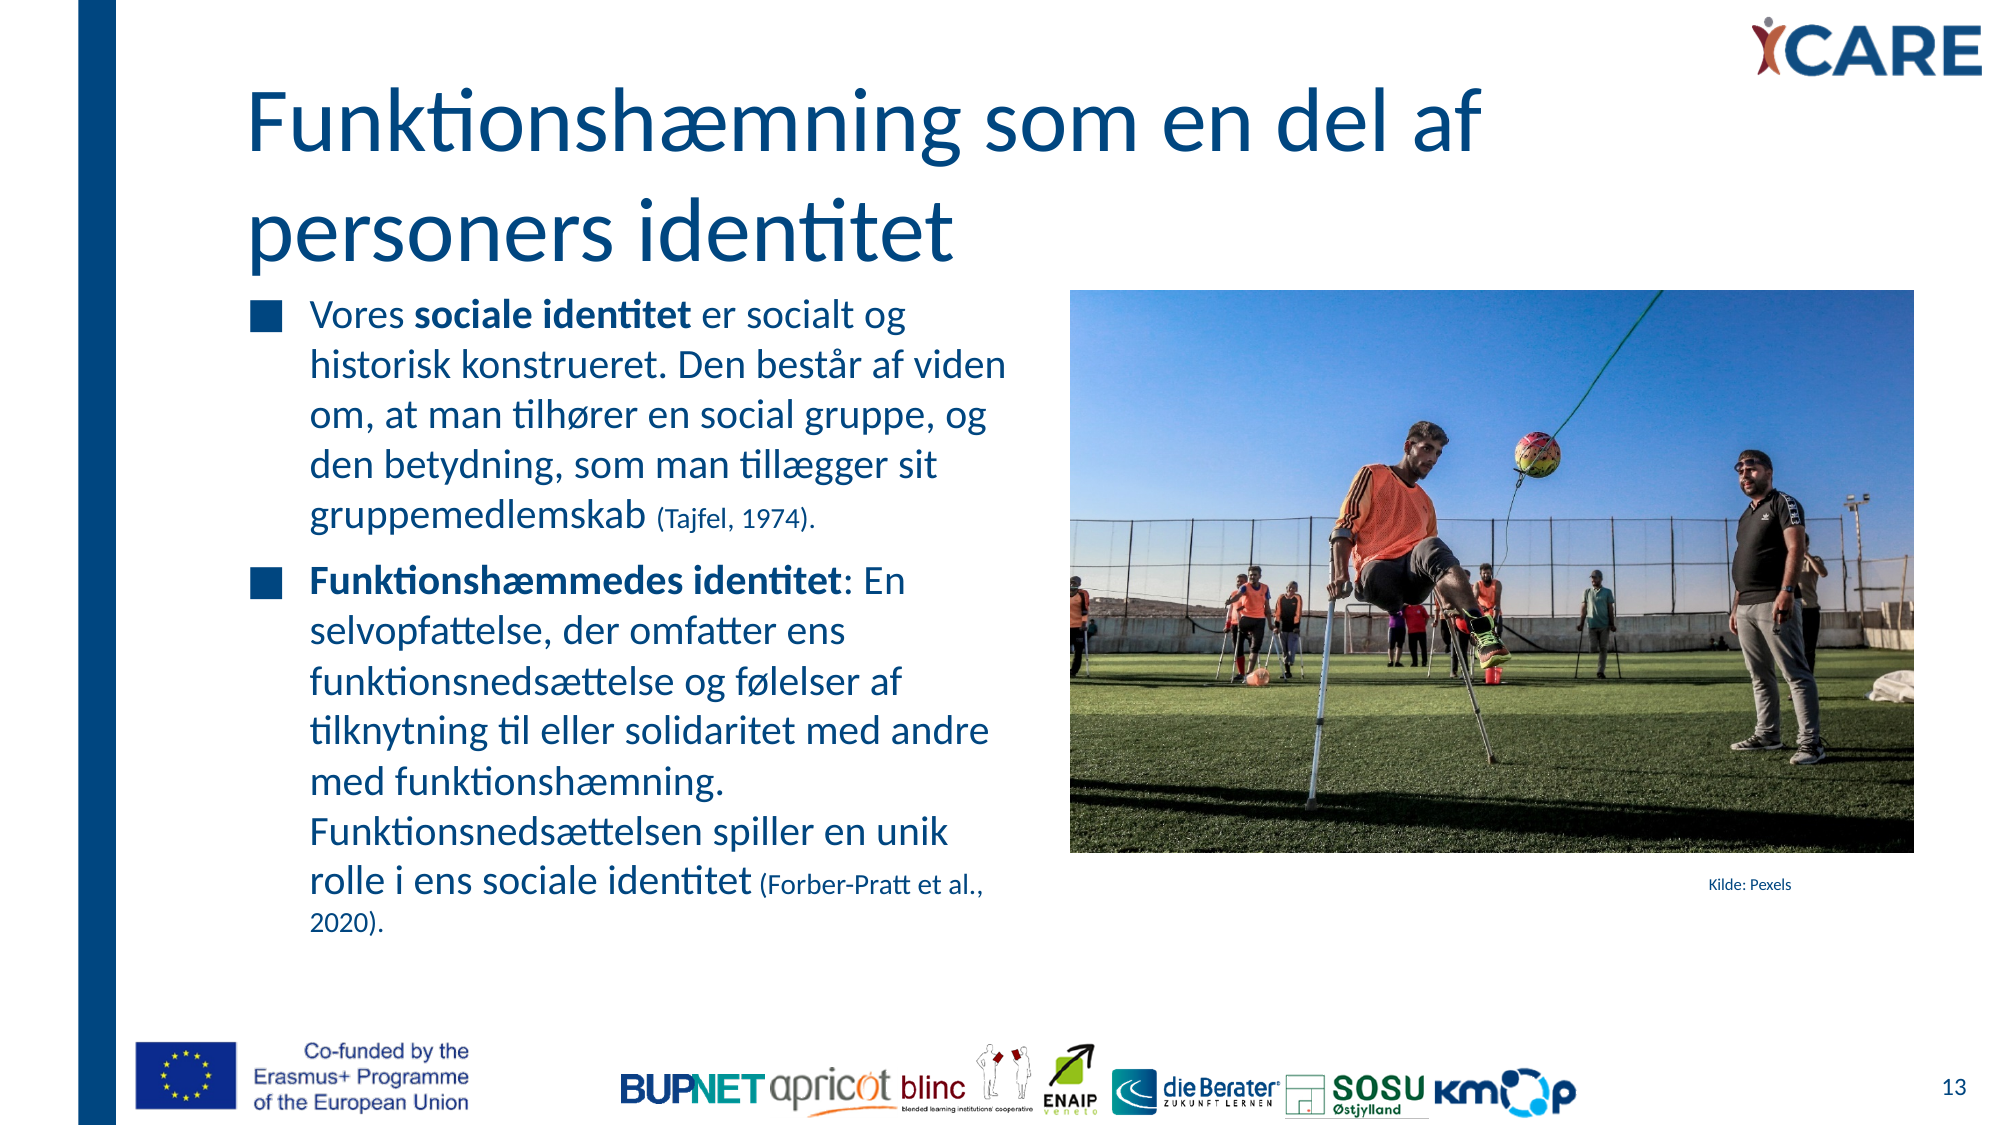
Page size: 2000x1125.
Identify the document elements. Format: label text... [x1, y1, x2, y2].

text_box Kilde: Pexels [1470, 866, 1807, 902]
picture [1070, 290, 1914, 853]
slide_number 13 [1720, 1052, 1983, 1119]
picture [1752, 15, 1985, 94]
text_box Funktionshæmning som en del af personers identitet [231, 52, 1807, 216]
picture [621, 1041, 1579, 1119]
picture [115, 1023, 486, 1125]
text_box Vores sociale identitet er socialt og historisk konstrueret. Den består af viden om, at man tilhører en social gruppe, og den betydning, som man tillægger sit gruppemedlemskab (Tajfel, 1974). Funktionshæmmedes identitet: En selvopfattelse, der omfatter ens funktionsnedsættelse og følelser af tilknytning til eller solidaritet med andre med funktionshæmning. Funktionsnedsættelsen spiller en unik rolle i ens sociale identitet (Forber-Pratt et al., 2020). [231, 278, 1037, 917]
